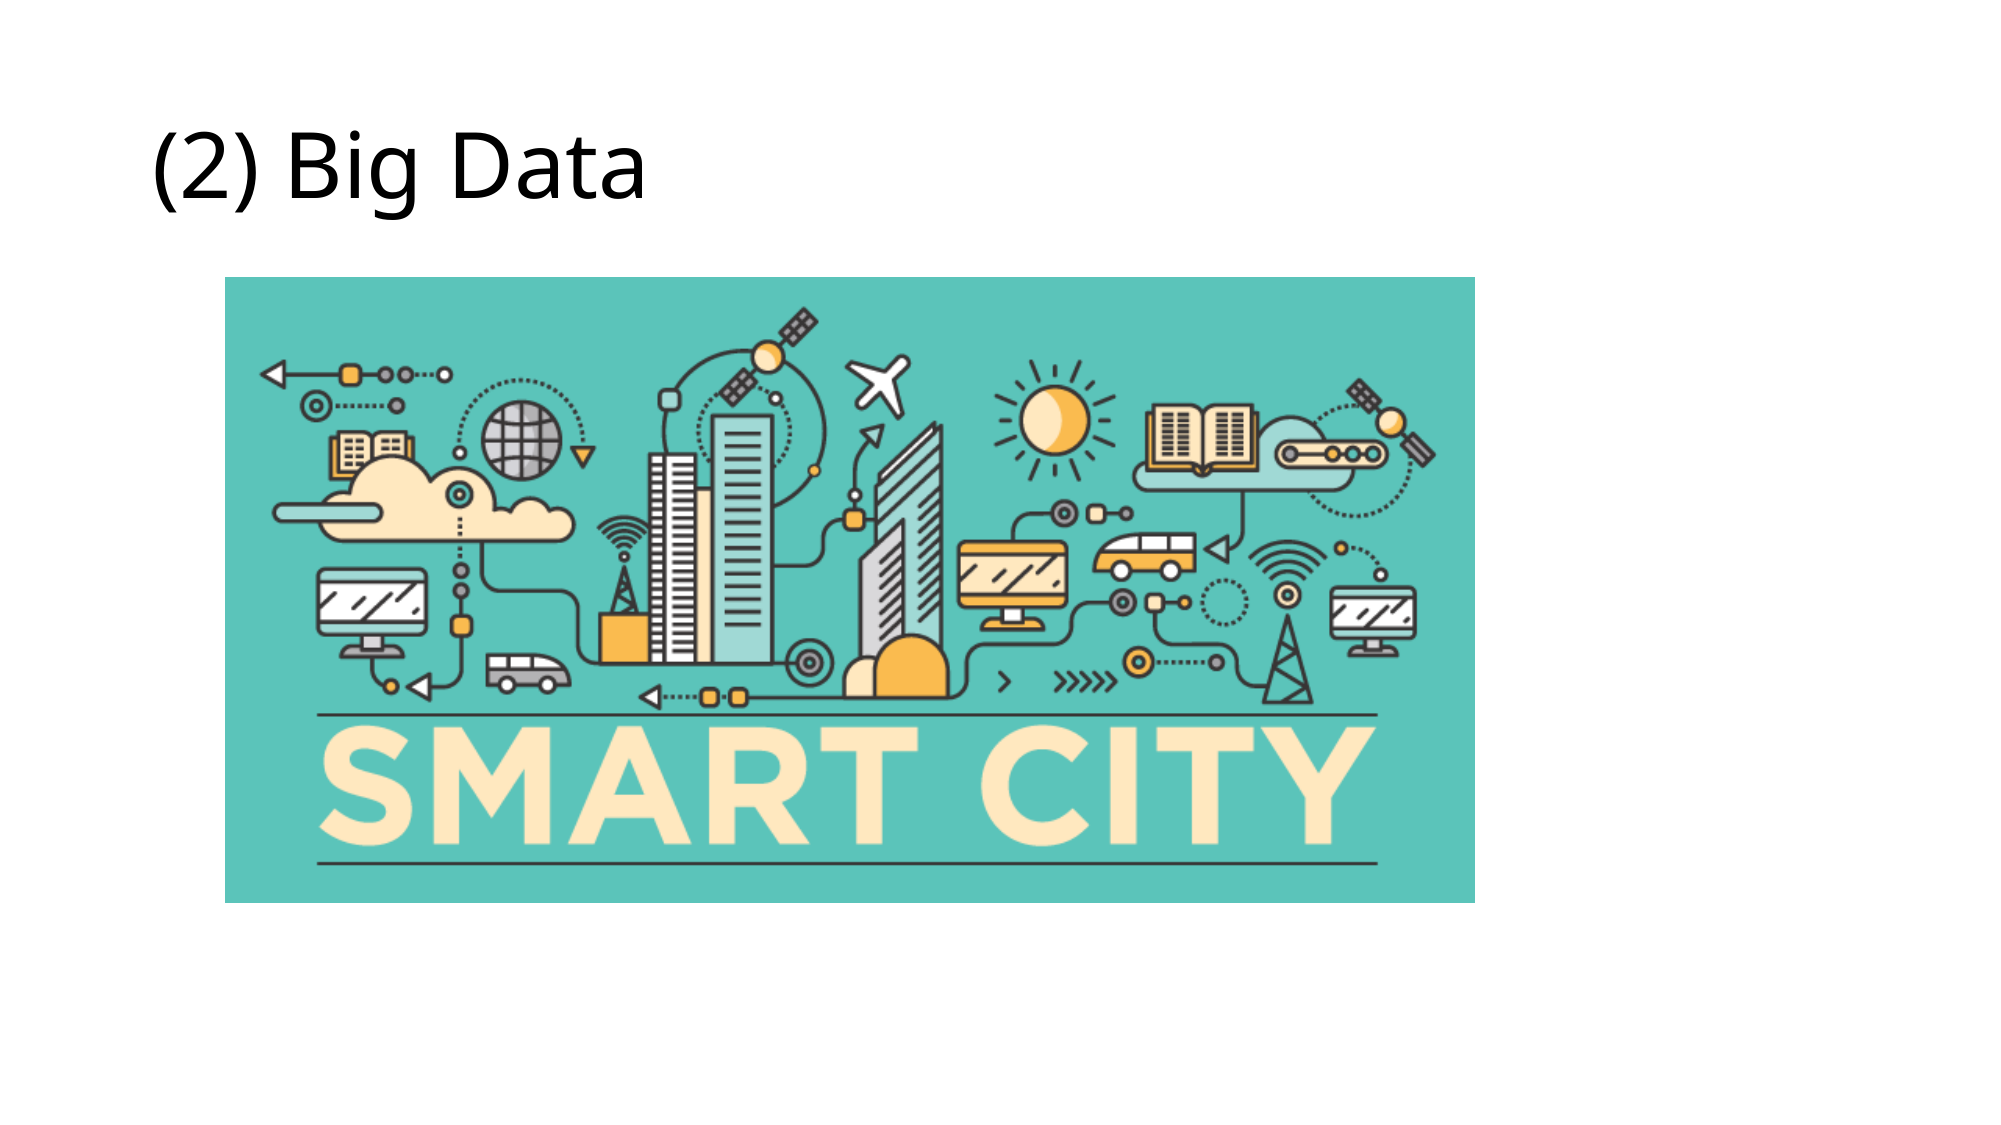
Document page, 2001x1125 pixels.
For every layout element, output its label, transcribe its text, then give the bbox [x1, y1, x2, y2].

title (2) Big Data [137, 59, 1863, 278]
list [224, 277, 1475, 903]
